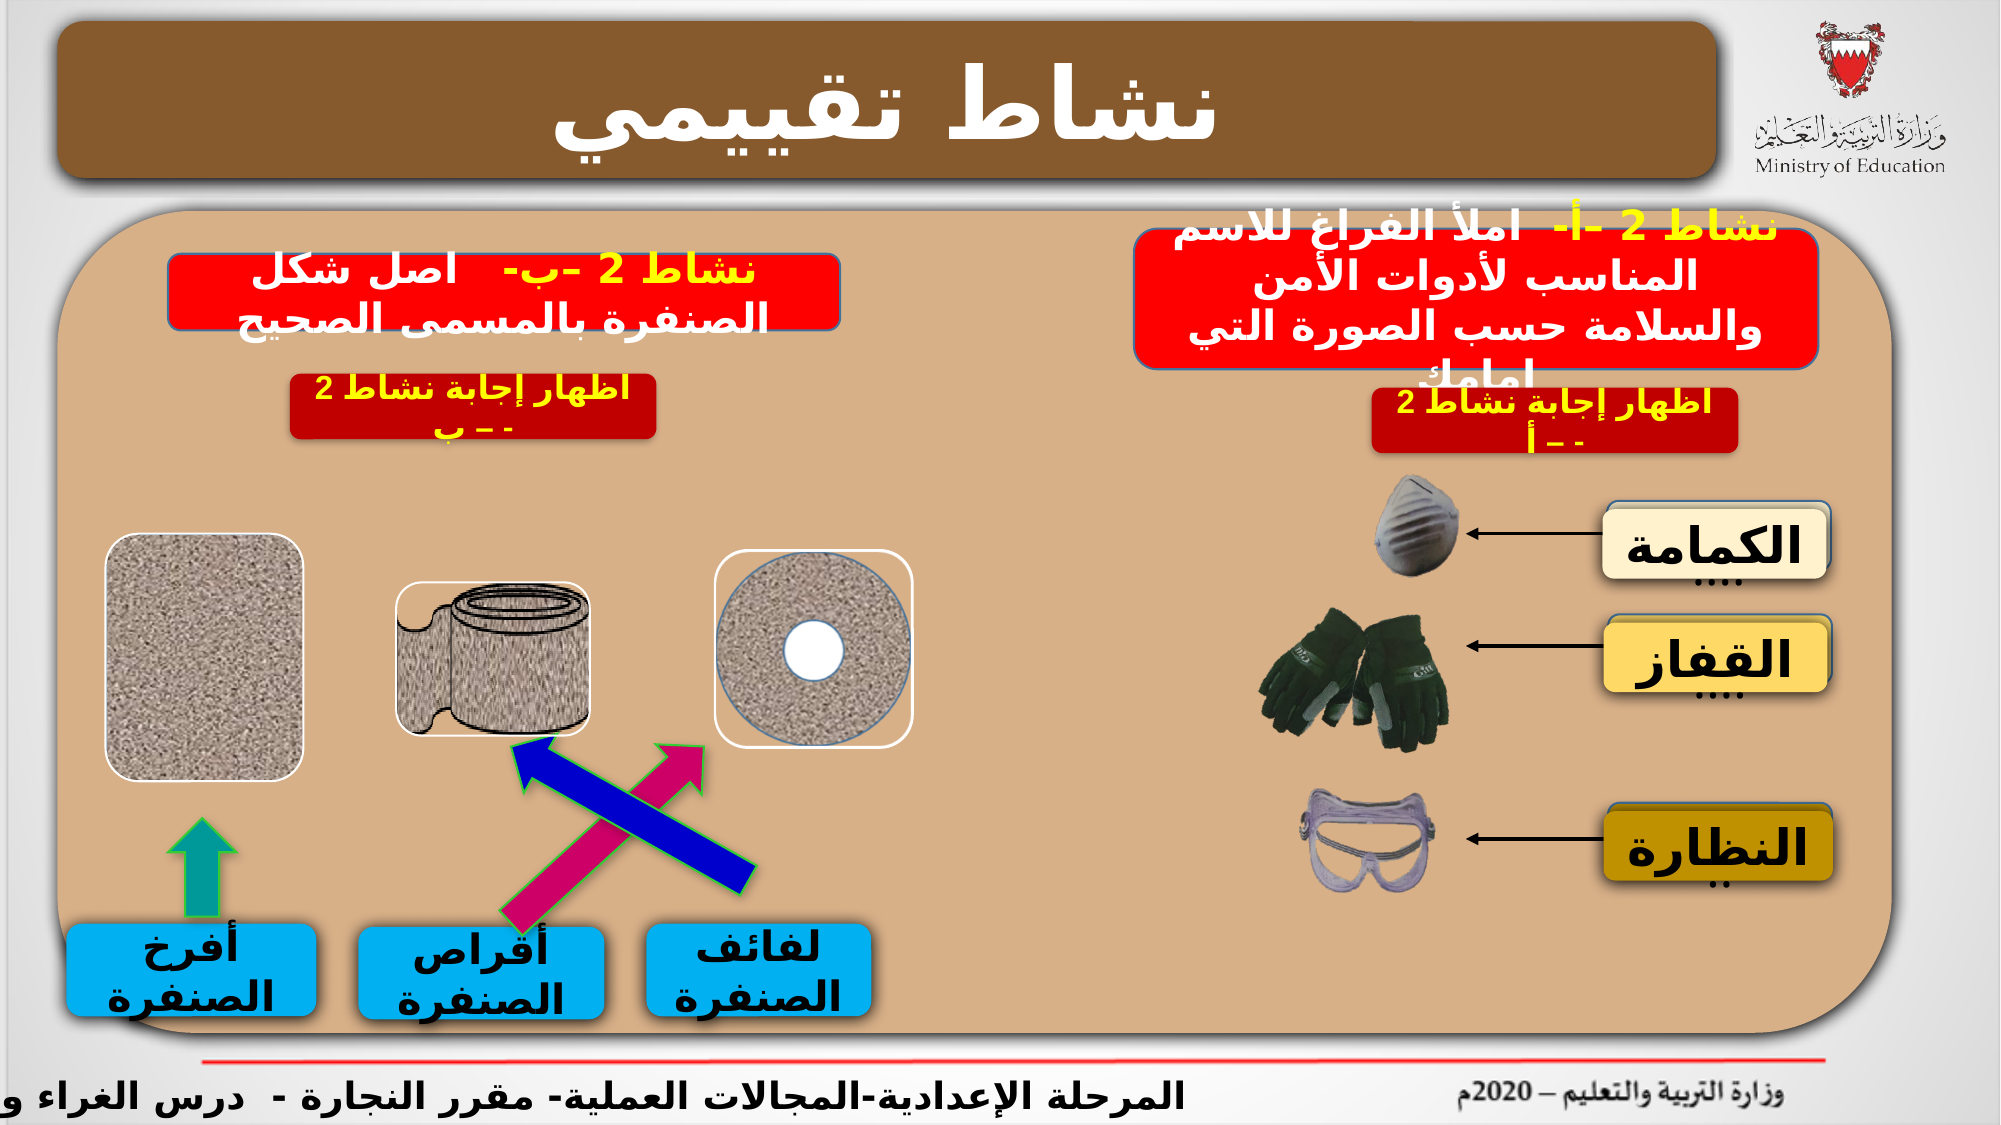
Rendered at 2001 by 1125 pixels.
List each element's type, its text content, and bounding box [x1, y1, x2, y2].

text_box [104, 532, 305, 783]
text_box النظارة [1602, 810, 1834, 882]
text_box أقراص الصنفرة [357, 925, 606, 1021]
text_box اظهار إجابة نشاط 2 – أ - [1371, 387, 1739, 454]
text_box المرحلة الإعدادية-المجالات العملية- مقرر النجارة - درس الغراء وورق الصنفرة [0, 1064, 1203, 1125]
text_box [509, 737, 759, 897]
text_box [631, 743, 705, 807]
text_box [395, 581, 591, 737]
picture [0, 0, 2001, 1125]
text_box [56, 210, 1893, 1034]
text_box نشاط 2 –أ- املأ الفراغ للاسم المناسب لأدوات الأمن والسلامة حسب الصورة التي امامك [1132, 227, 1820, 371]
text_box القفاز [1602, 621, 1829, 694]
text_box أفرخ الصنفرة [65, 922, 318, 1018]
text_box نشاط تقييمي [56, 20, 1717, 179]
text_box [165, 816, 239, 918]
text_box [497, 823, 627, 937]
text_box الكمامة [1601, 508, 1828, 580]
text_box [713, 549, 914, 749]
text_box نشاط 2 –ب- اصل شكل الصنفرة بالمسمى الصحيح [166, 252, 842, 332]
text_box لفائف الصنفرة [645, 922, 873, 1018]
text_box اظهار إجابة نشاط 2 – ب - [289, 373, 657, 440]
